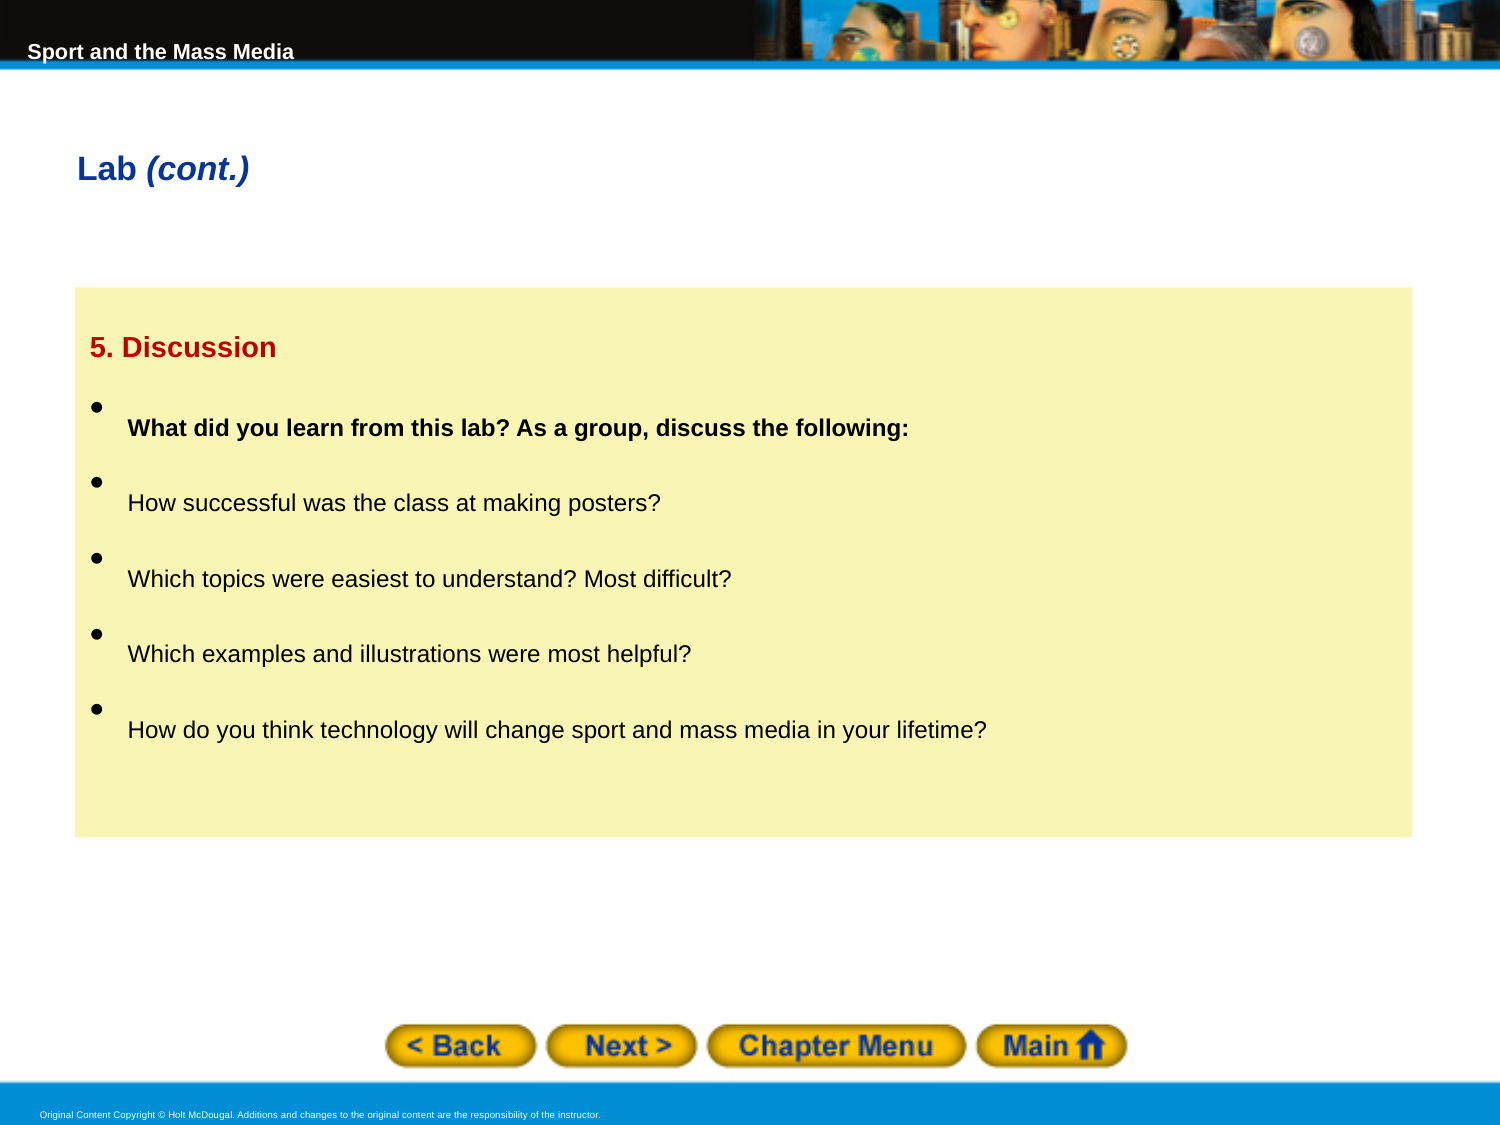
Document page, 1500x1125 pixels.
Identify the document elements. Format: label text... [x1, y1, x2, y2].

picture [0, 0, 1500, 61]
text_box Lab (cont.) [62, 99, 1400, 188]
picture [0, 69, 1500, 1083]
text_box 5. Discussion What did you learn from this lab? As a group, discuss the following: How successful was the class at making posters? Which topics were easiest to understand? Most difficult? Which examples and illustrations were most helpful? How do you think technology will change sport and mass media in your lifetime? [74, 287, 1413, 838]
